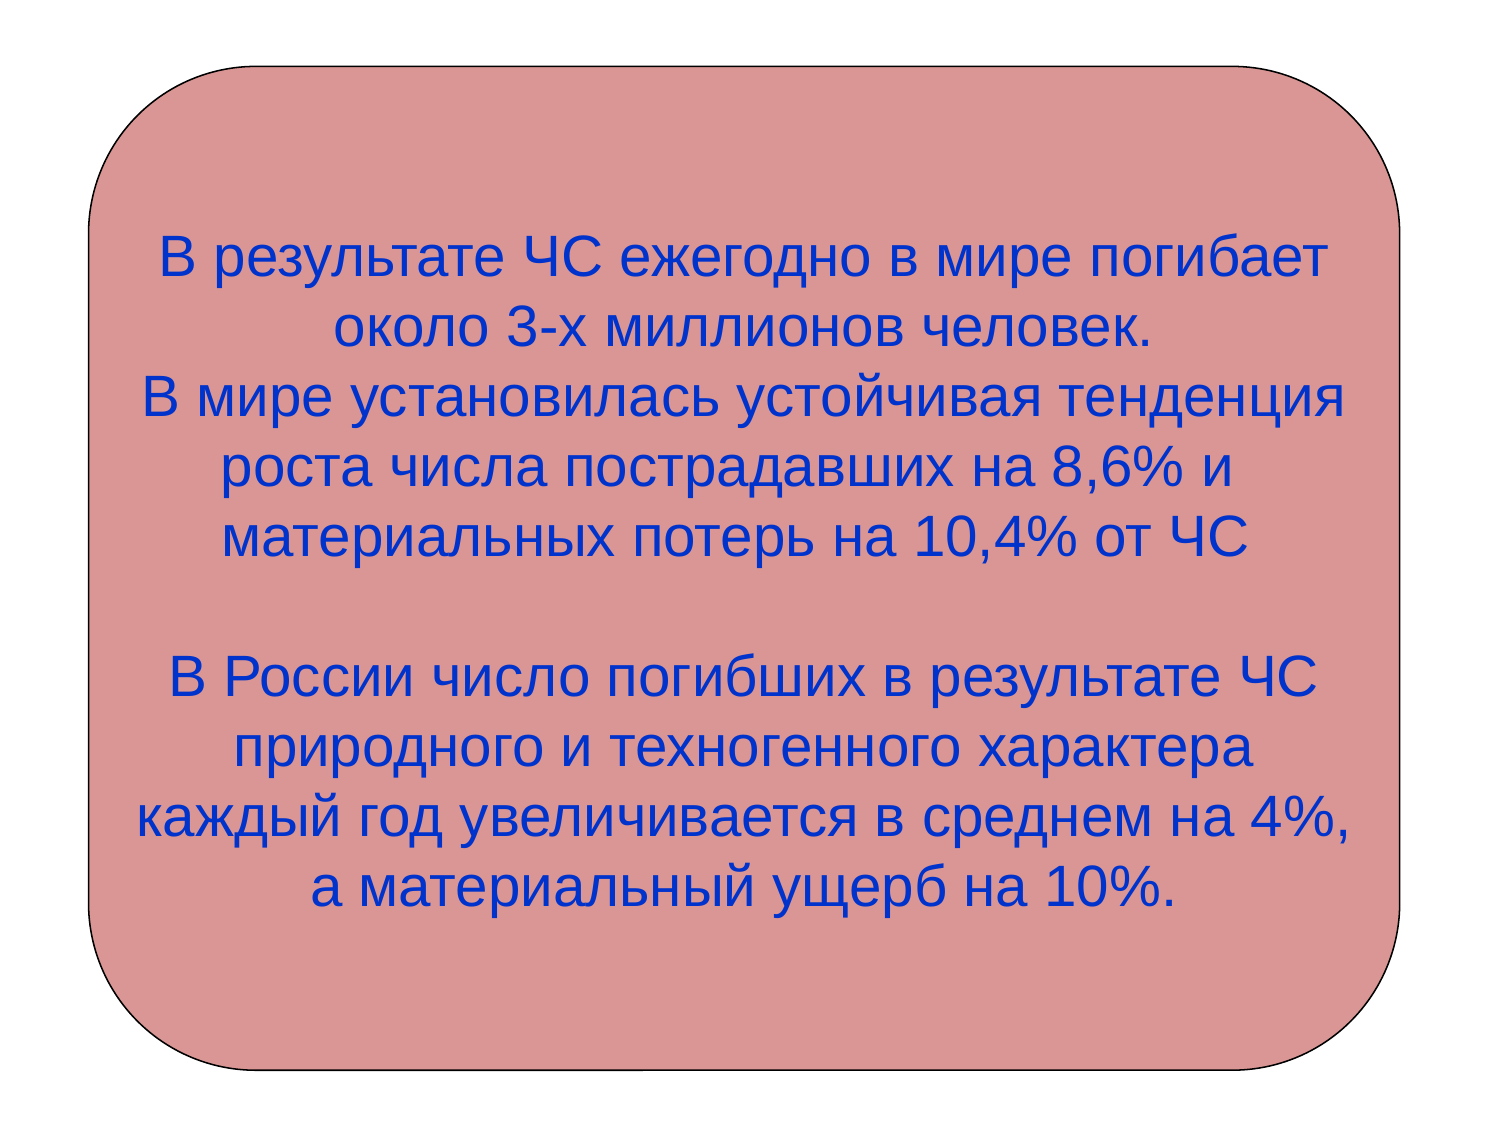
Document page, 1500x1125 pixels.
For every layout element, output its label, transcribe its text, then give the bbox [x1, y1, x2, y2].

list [405, 324, 1095, 726]
text_box В результате ЧС ежегодно в мире погибает около 3-х миллионов человек. В мире установилась устойчивая тенденция роста числа пострадавших на 8,6% и материальных потерь на 10,4% от ЧС В России число погибших в результате ЧС природного и техногенного характера каждый год увеличивается в среднем на 4%, а материальный ущерб на 10%. [88, 66, 1400, 1071]
